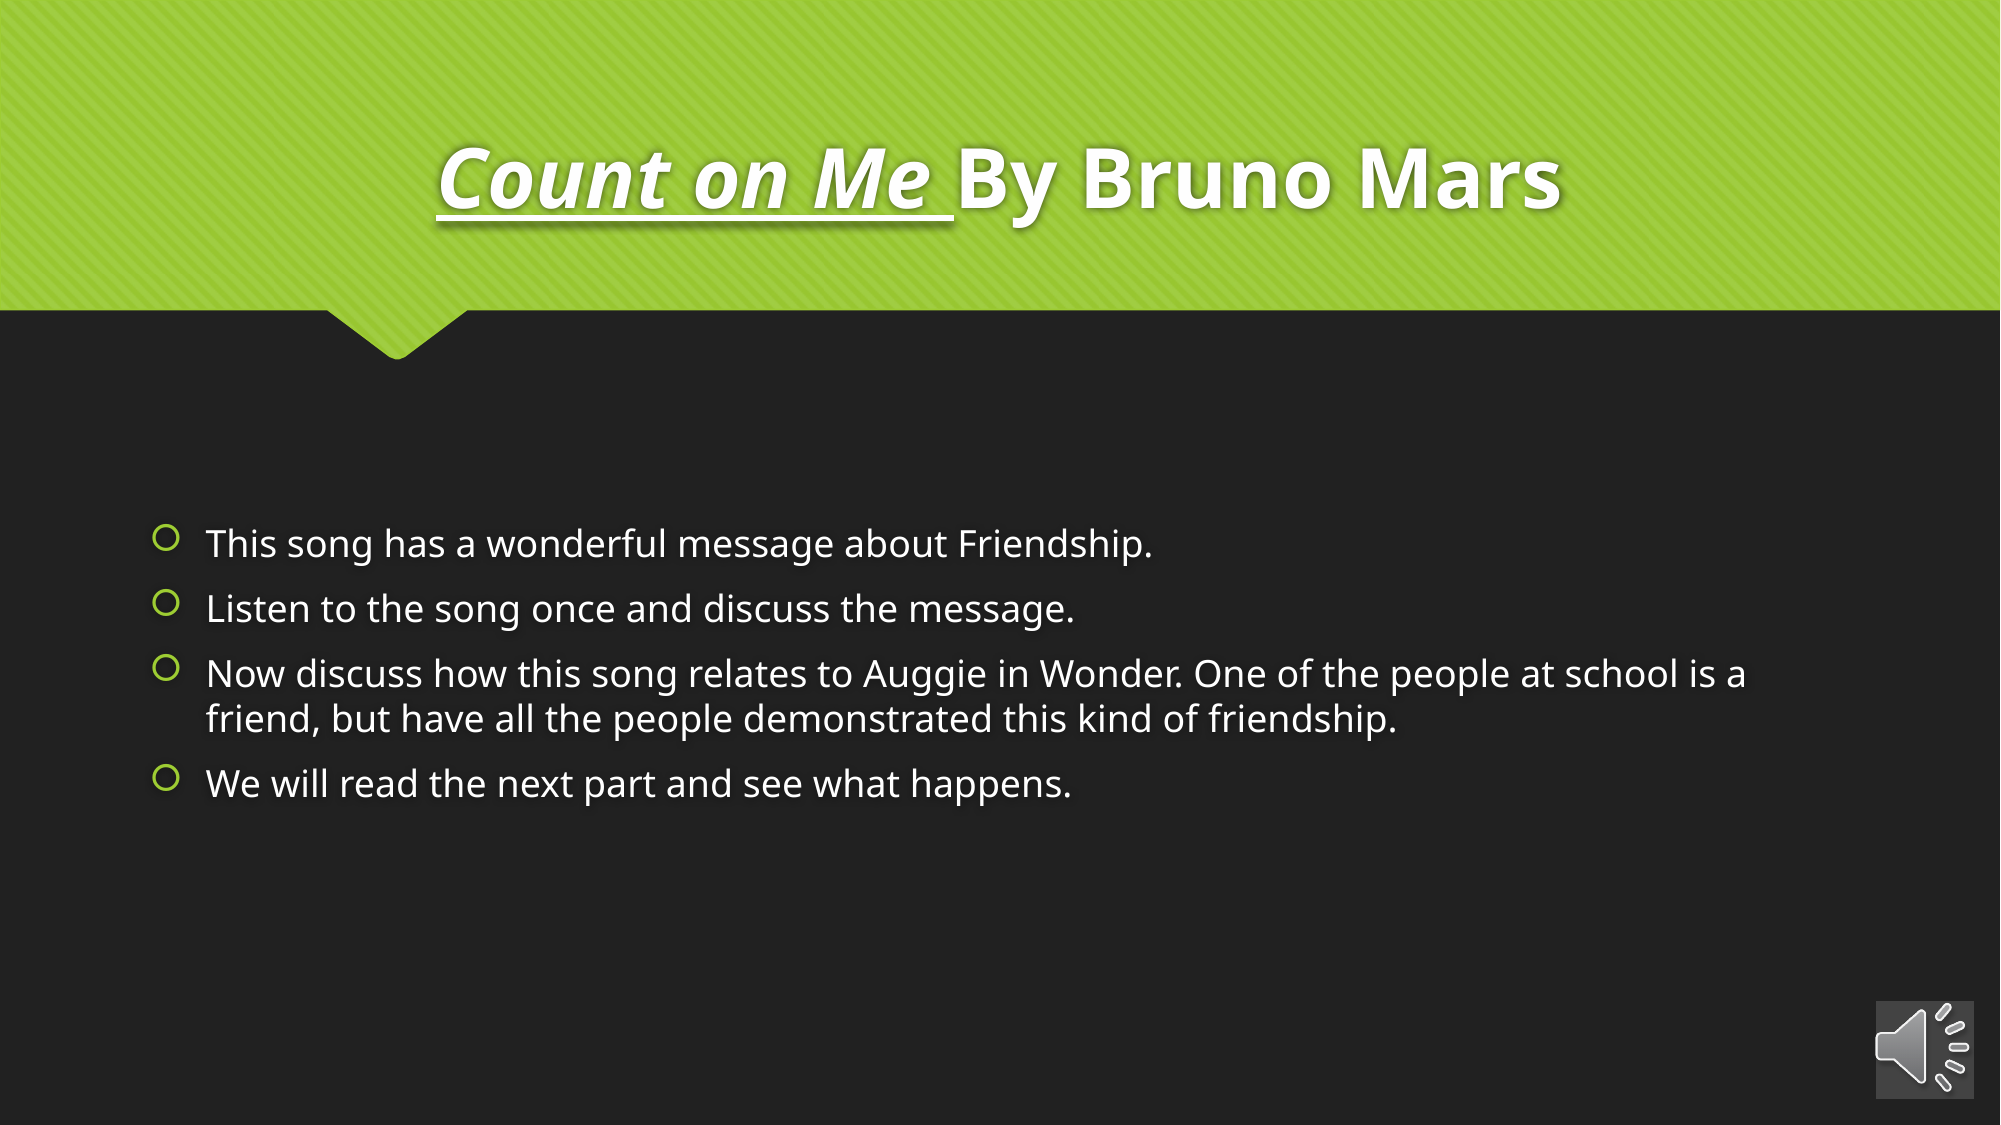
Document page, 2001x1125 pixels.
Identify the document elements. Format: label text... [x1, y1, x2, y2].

title Count on Me By Bruno Mars [132, 73, 1868, 233]
list This song has a wonderful message about Friendship. Listen to the song once and discuss the message. Now discuss how this song relates to Auggie in Wonder. One of the people at school is a friend, but have all the people demonstrated this kind of friendship. We will read the next part and see what happens. [134, 364, 1866, 962]
picture [1874, 999, 1976, 1101]
